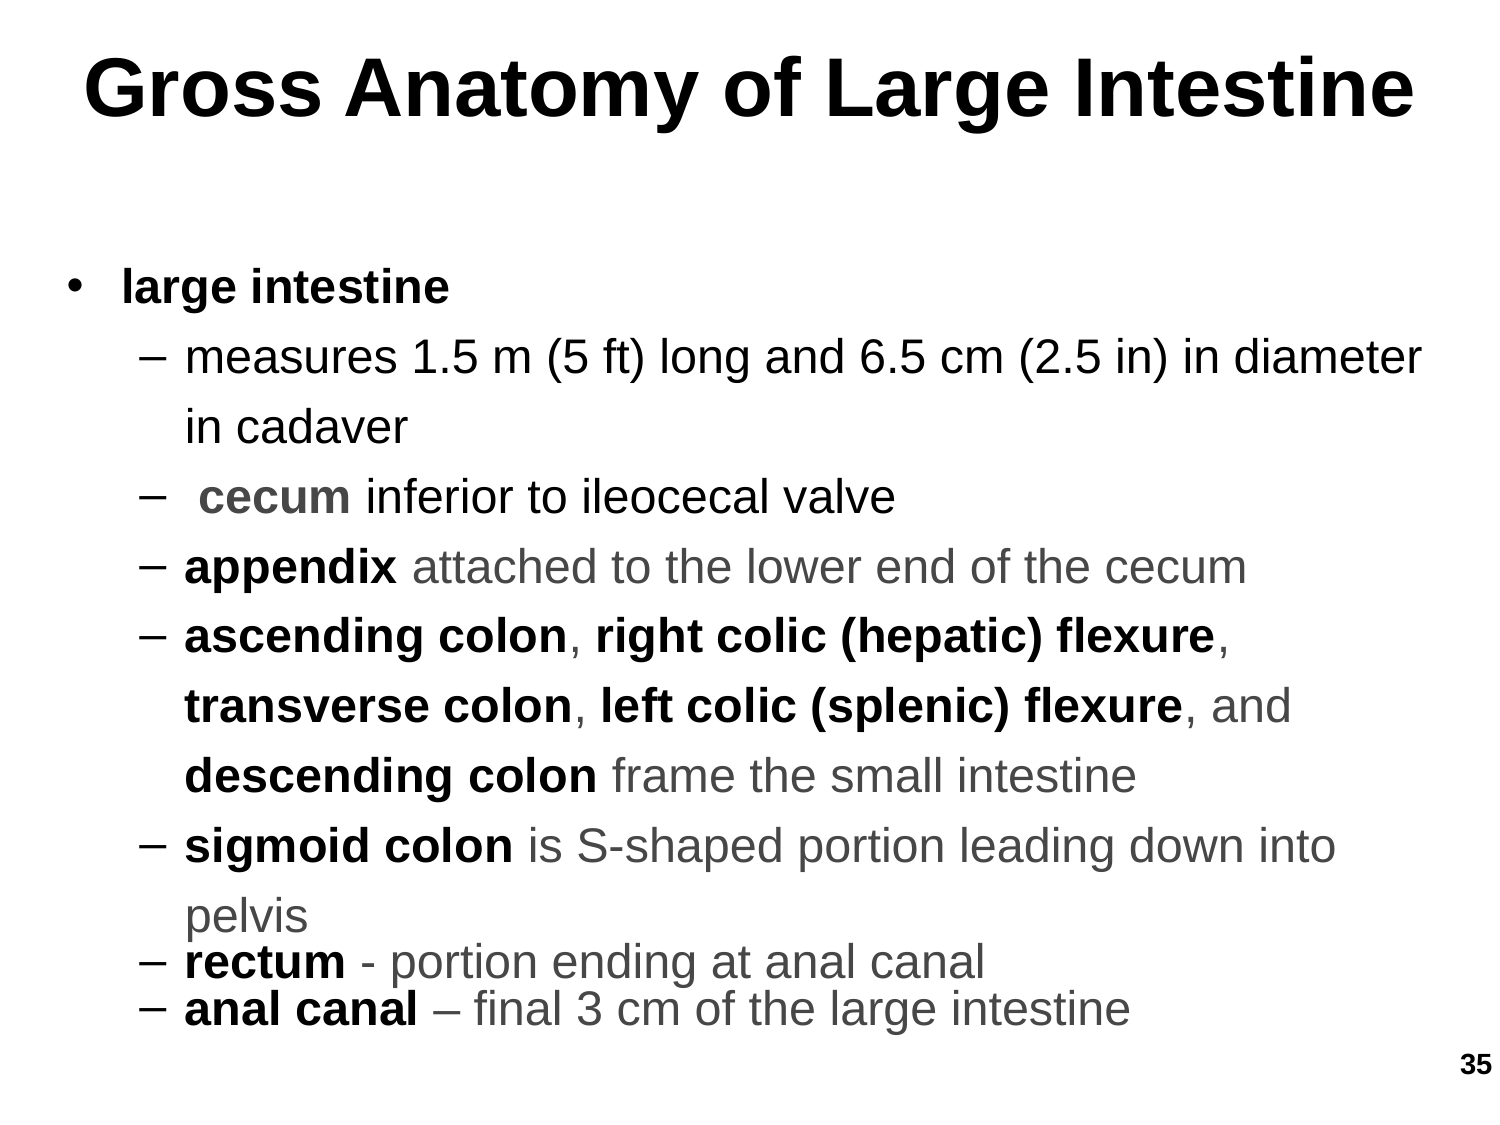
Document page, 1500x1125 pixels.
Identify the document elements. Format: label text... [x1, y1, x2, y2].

title Gross Anatomy of Large Intestine [0, 0, 1500, 168]
list large intestine measures 1.5 m (5 ft) long and 6.5 cm (2.5 in) in diameter in cadaver cecum inferior to ileocecal valve appendix attached to the lower end of the cecum ascending colon, right colic (hepatic) flexure, transverse colon, left colic (splenic) flexure, and descending colon frame the small intestine sigmoid colon is S-shaped portion leading down into pelvis rectum - portion ending at anal canal anal canal – final 3 cm of the large intestine [59, 75, 1441, 1050]
slide_number ‹#› [1450, 1037, 1500, 1125]
